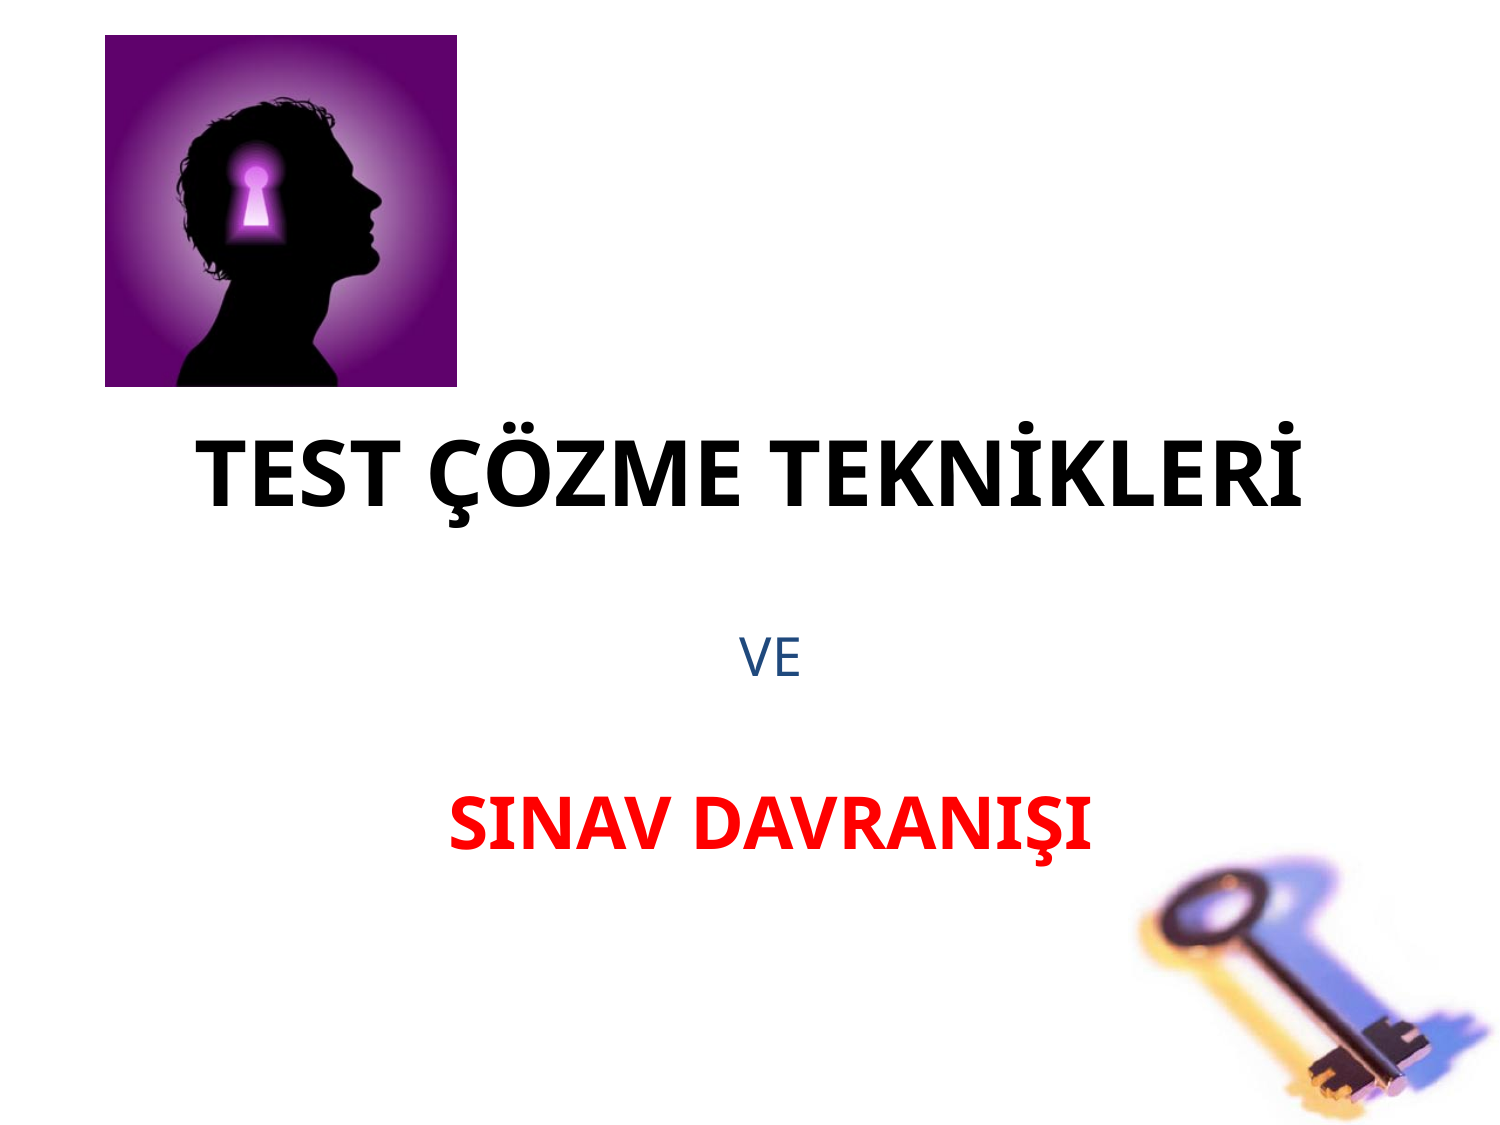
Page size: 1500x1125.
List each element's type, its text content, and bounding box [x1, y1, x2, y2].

picture [105, 34, 458, 387]
title TEST ÇÖZME TEKNİKLERİ [112, 349, 1388, 591]
subtitle VE SINAV DAVRANIŞI [245, 538, 1297, 874]
picture [1127, 843, 1500, 1125]
